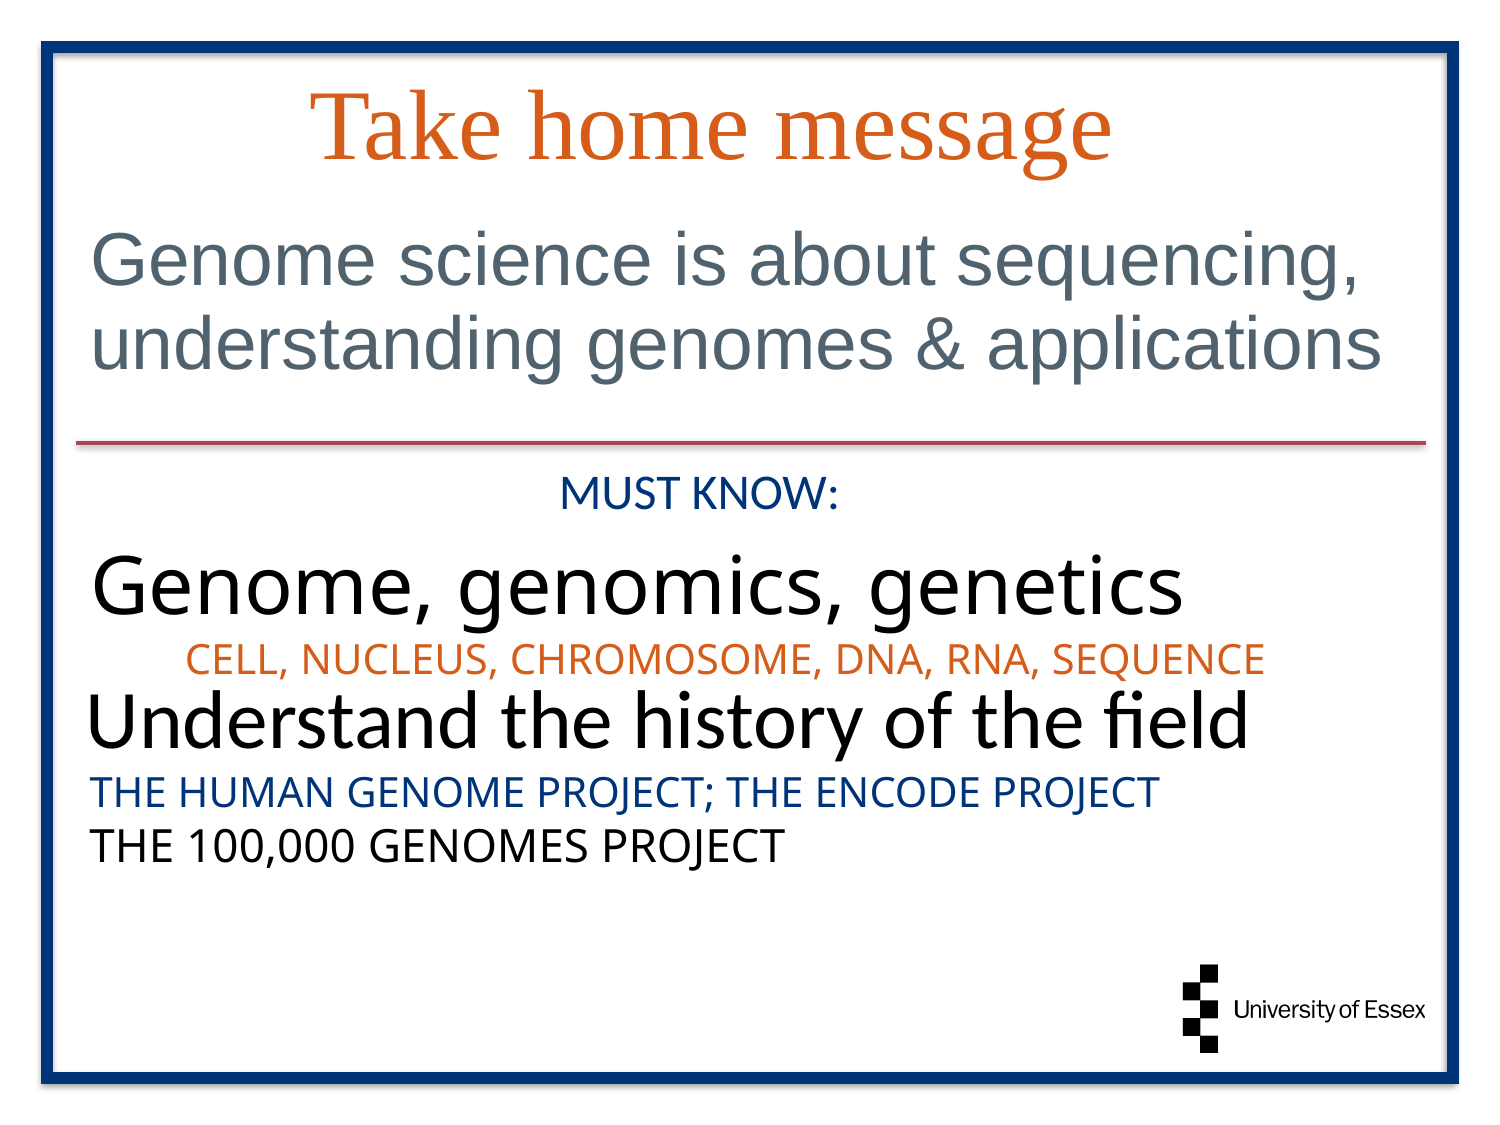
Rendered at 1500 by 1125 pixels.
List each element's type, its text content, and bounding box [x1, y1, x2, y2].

list Genome science is about sequencing, understanding genomes & applications [75, 210, 1454, 521]
text_box THE 100,000 GENOMES PROJECT [74, 822, 1425, 926]
text_box CELL, NUCLEUS, CHROMOSOME, DNA, RNA, SEQUENCE [52, 625, 1399, 693]
text_box Understand the history of the field [71, 674, 1421, 850]
text_box THE HUMAN GENOME PROJECT; THE ENCODE PROJECT [74, 758, 1425, 822]
title Take home message [295, 51, 1139, 198]
text_box MUST KNOW: [544, 453, 861, 528]
text_box Genome, genomics, genetics [74, 526, 1425, 639]
